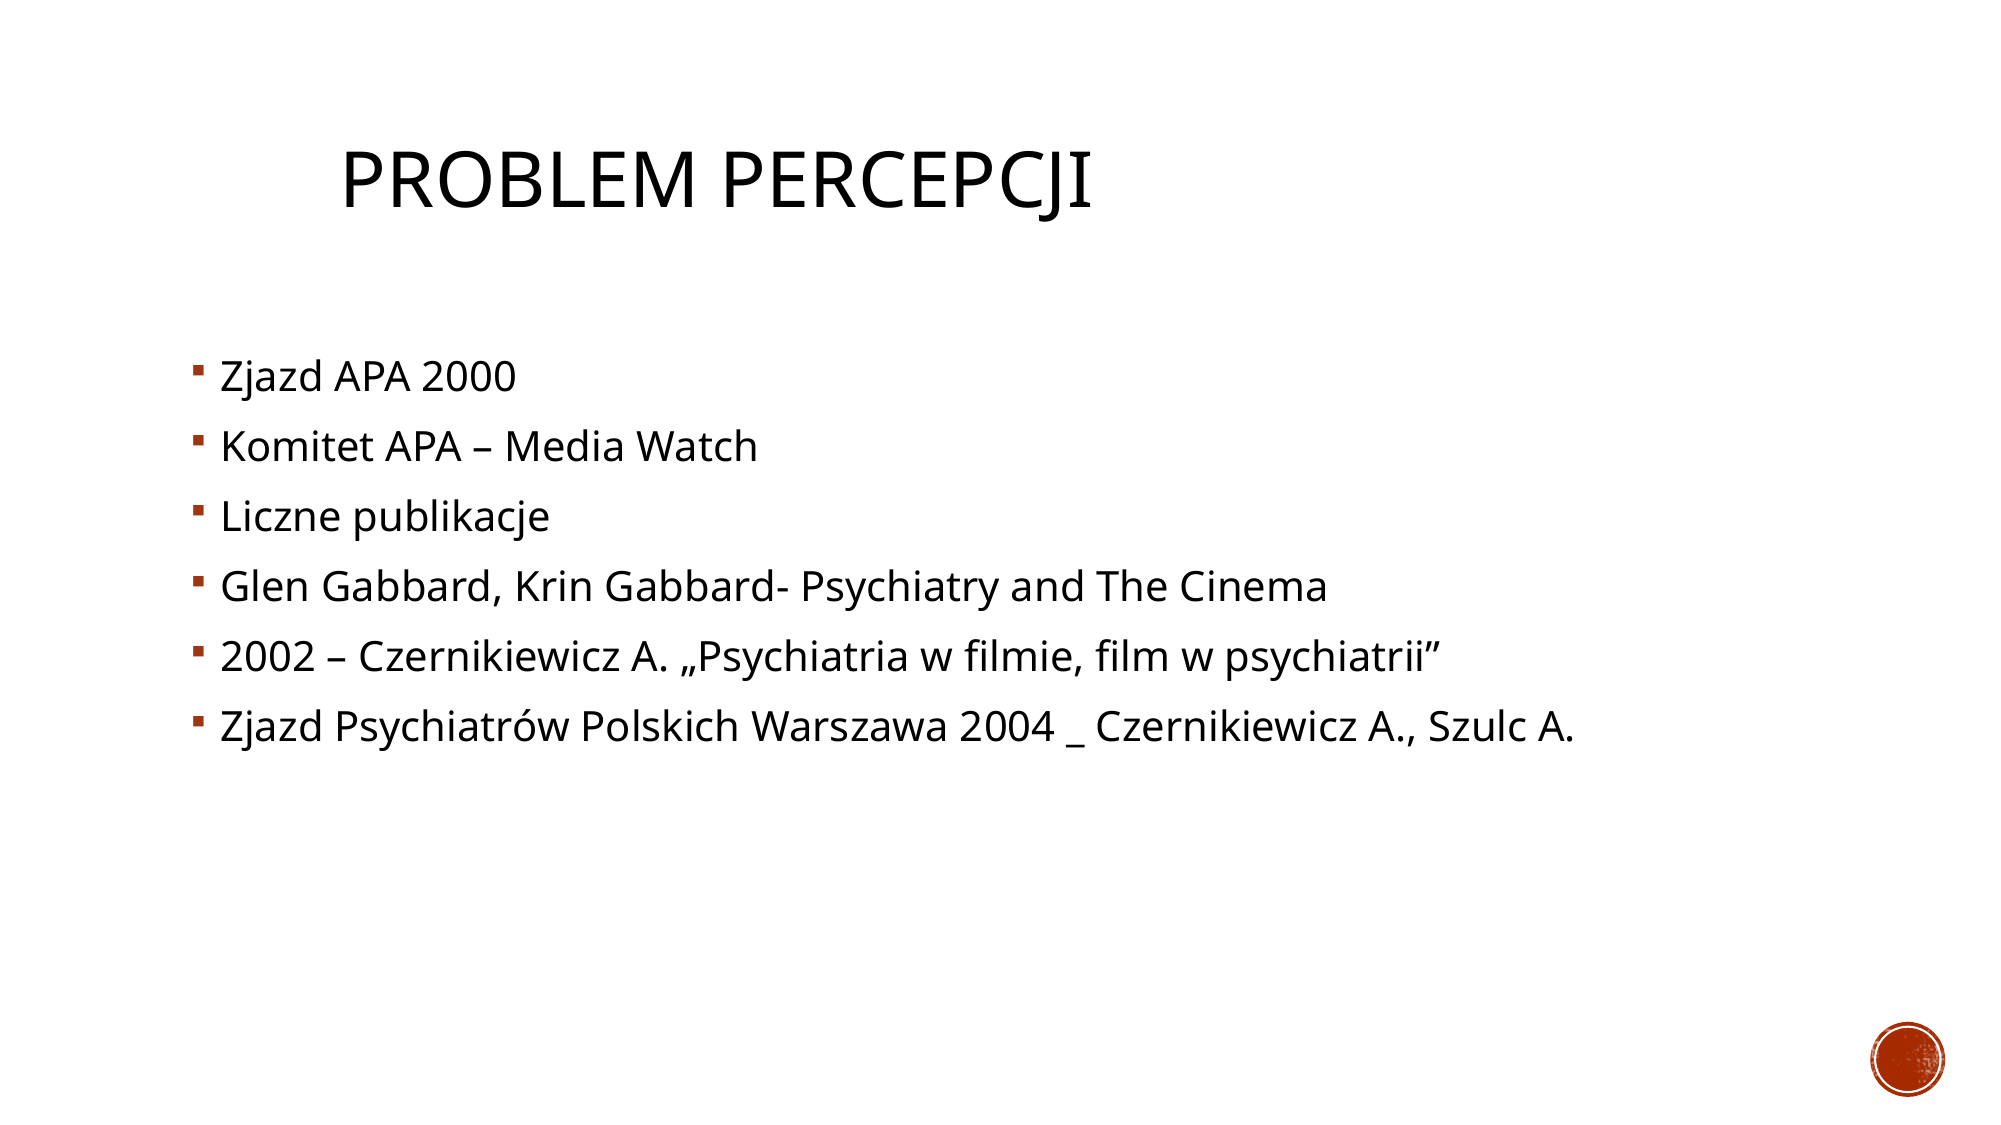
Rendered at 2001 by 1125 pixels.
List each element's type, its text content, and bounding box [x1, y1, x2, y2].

list Zjazd APA 2000 Komitet APA – Media Watch Liczne publikacje Glen Gabbard, Krin Gabbard- Psychiatry and The Cinema 2002 – Czernikiewicz A. „Psychiatria w filmie, film w psychiatrii” Zjazd Psychiatrów Polskich Warszawa 2004 _ Czernikiewicz A., Szulc A. [175, 348, 1826, 1013]
title Problem percepcji [324, 133, 1675, 233]
